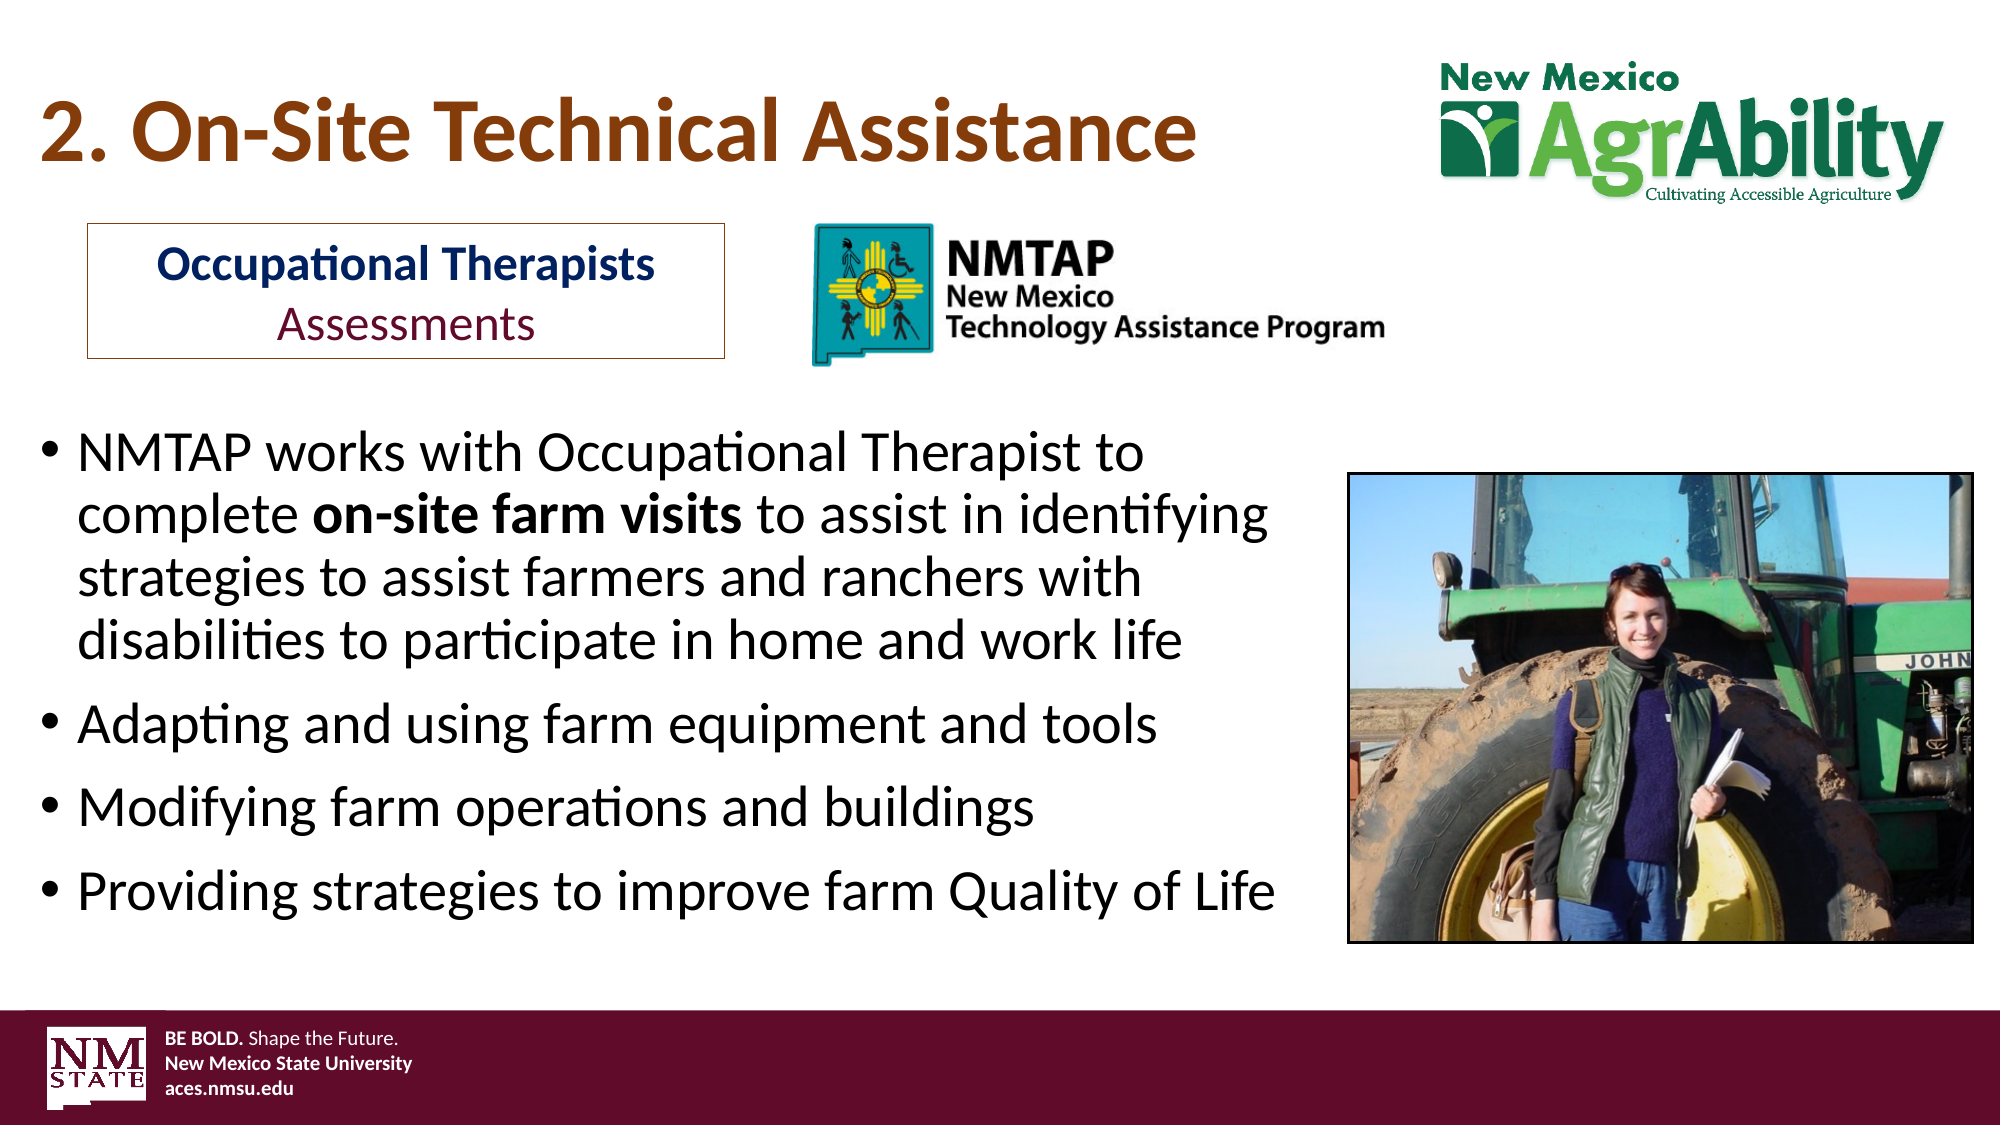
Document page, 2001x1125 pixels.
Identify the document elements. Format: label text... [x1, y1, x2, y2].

picture [812, 223, 1385, 367]
title 2. On-Site Technical Assistance [24, 38, 1725, 226]
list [1349, 474, 1971, 941]
picture [32, 1015, 160, 1121]
text_box Occupational Therapists Assessments [87, 223, 725, 359]
list NMTAP works with Occupational Therapist to complete on-site farm visits to assist in identifying strategies to assist farmers and ranchers with disabilities to participate in home and work life Adapting and using farm equipment and tools Modifying farm operations and buildings Providing strategies to improve farm Quality of Life [24, 413, 1350, 975]
picture [1437, 56, 1950, 207]
